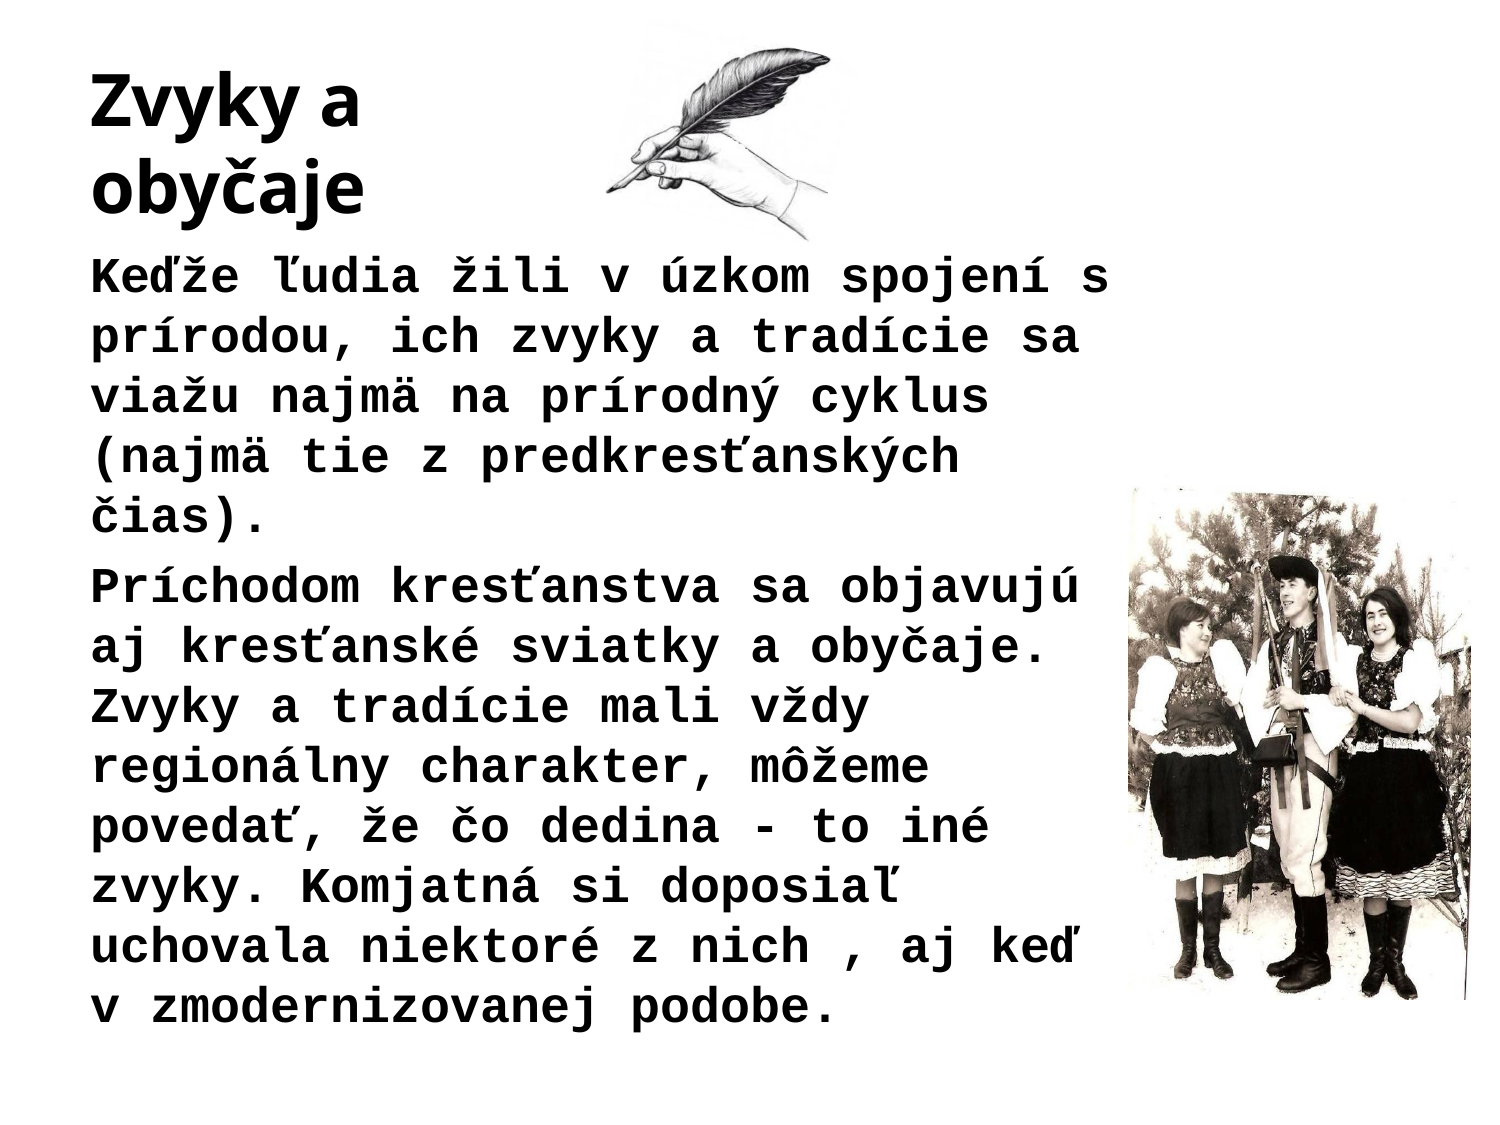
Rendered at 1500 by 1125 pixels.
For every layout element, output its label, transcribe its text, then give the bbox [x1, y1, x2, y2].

list Keďže ľudia žili v úzkom spojení s prírodou, ich zvyky a tradície sa viažu najmä na prírodný cyklus (najmä tie z predkresťanských čias). Príchodom kresťanstva sa objavujú aj kresťanské sviatky a obyčaje. Zvyky a tradície mali vždy regionálny charakter, môžeme povedať, že čo dedina - to iné zvyky. Komjatná si doposiaľ uchovala niektoré z nich , aj keď v zmodernizovanej podobe. [75, 235, 1152, 1005]
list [1127, 455, 1471, 1000]
title Zvyky a obyčaje [75, 44, 569, 235]
picture [606, 12, 859, 245]
